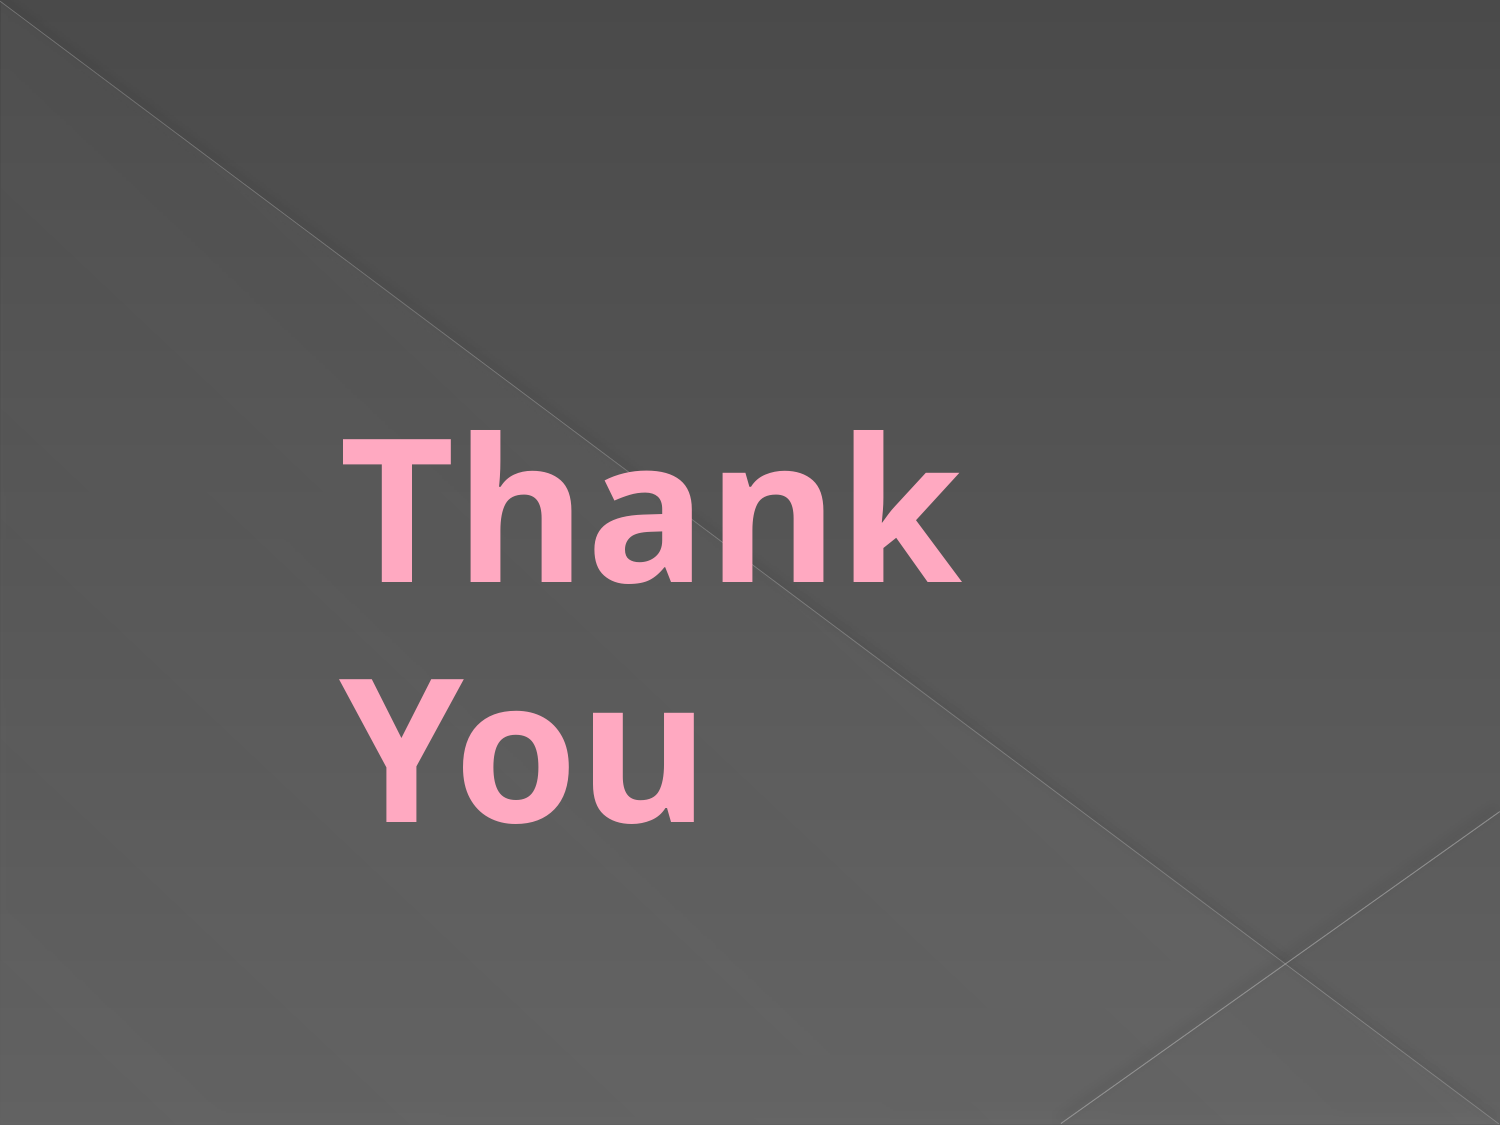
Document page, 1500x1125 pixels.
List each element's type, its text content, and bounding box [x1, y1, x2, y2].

text_box Thank You [324, 374, 1133, 870]
